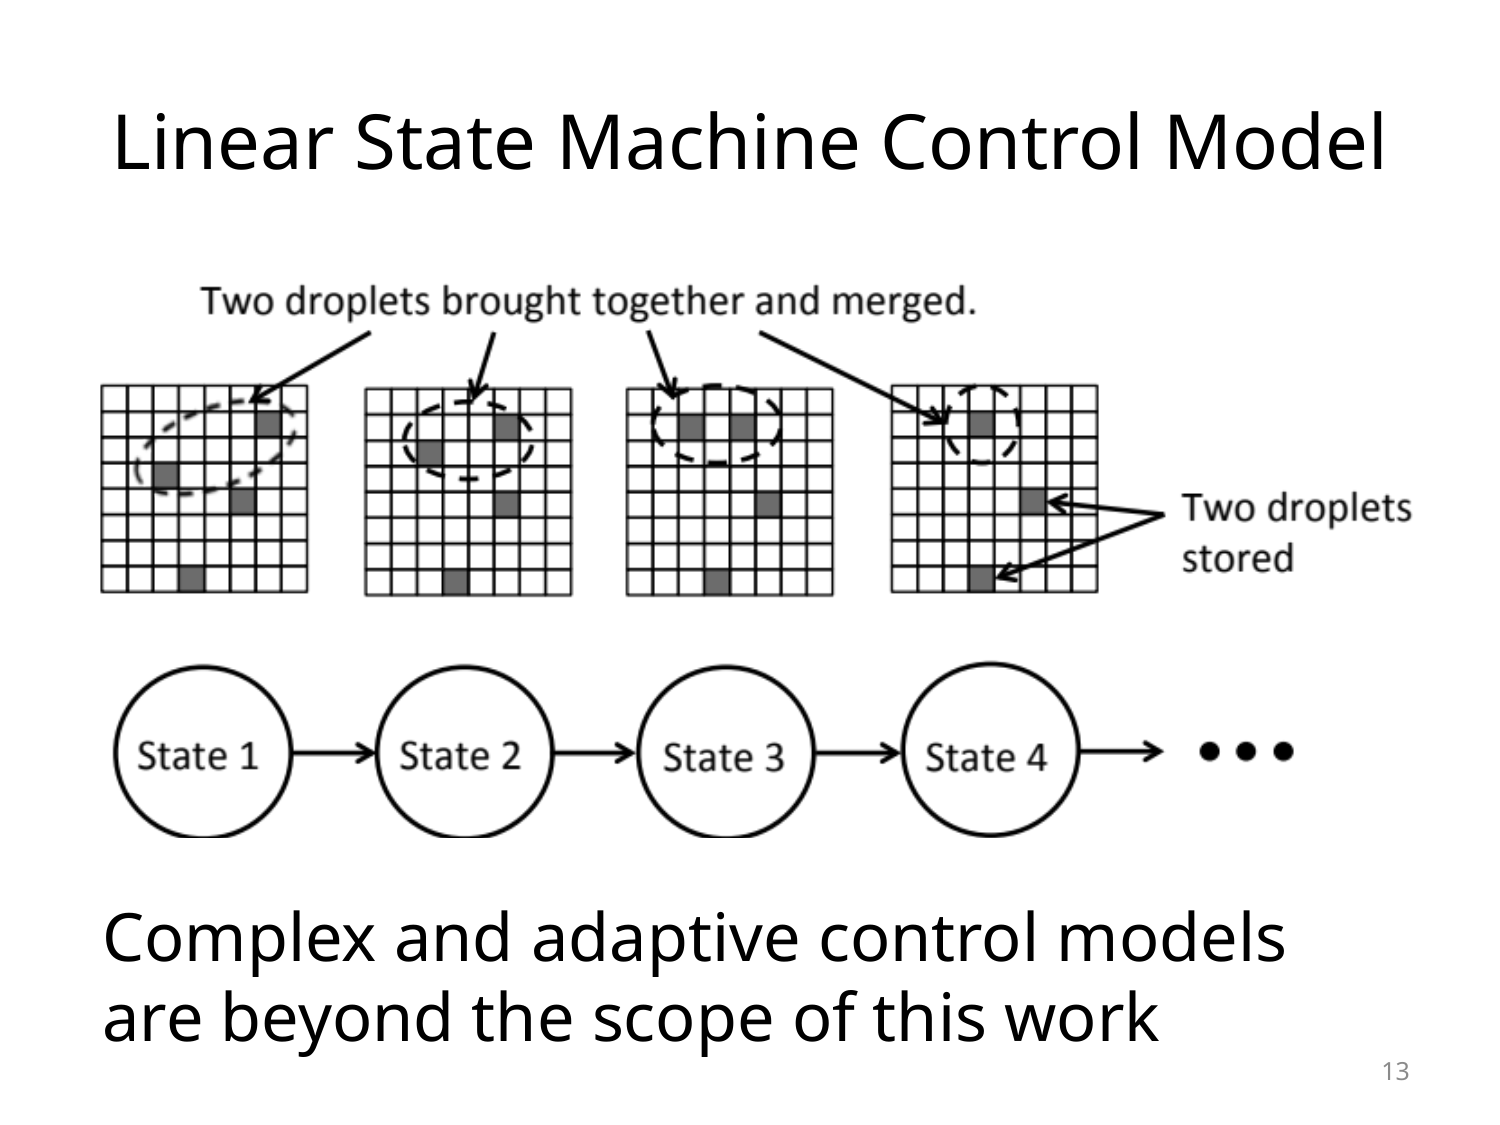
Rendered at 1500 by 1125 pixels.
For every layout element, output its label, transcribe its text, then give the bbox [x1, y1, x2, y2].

picture [99, 262, 1447, 838]
slide_number 13 [1074, 1042, 1425, 1103]
text_box Complex and adaptive control models are beyond the scope of this work [87, 887, 1338, 1063]
title Linear State Machine Control Model [75, 45, 1425, 233]
